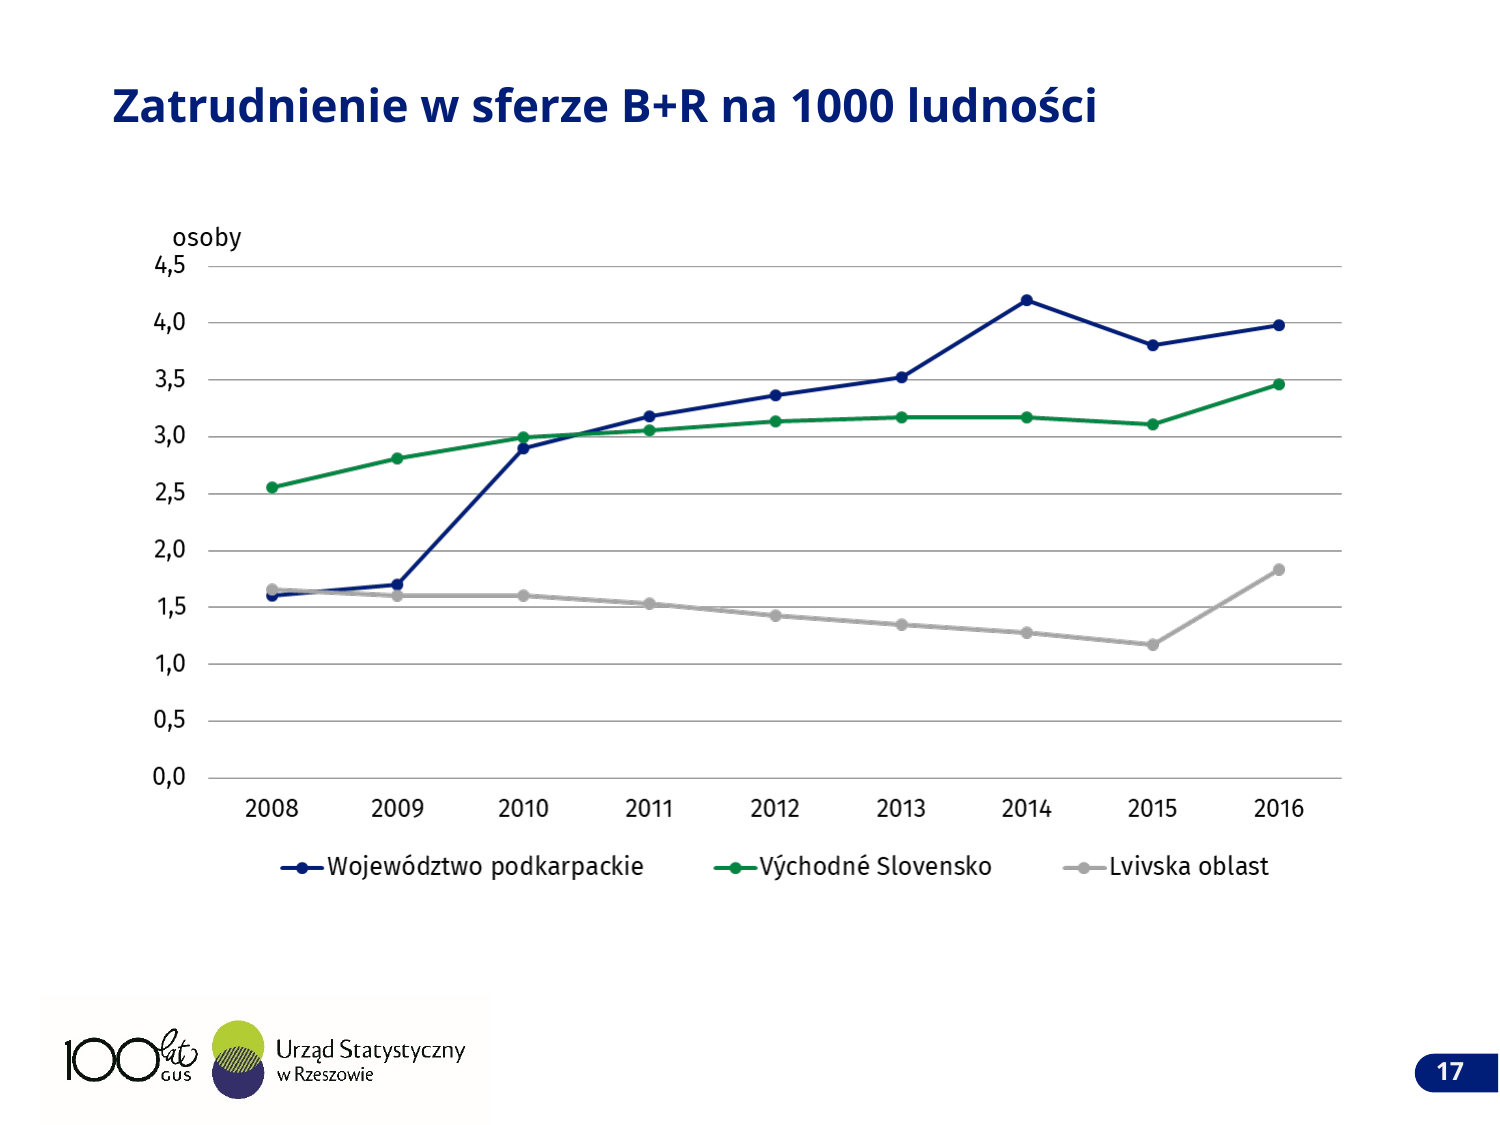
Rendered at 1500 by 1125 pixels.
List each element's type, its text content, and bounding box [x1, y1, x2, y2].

slide_number 17 [1391, 1042, 1480, 1103]
picture [129, 219, 1371, 905]
text_box [1480, 1053, 1499, 1093]
text_box Zatrudnienie w sferze B+R na 1000 ludności [98, 38, 1498, 171]
picture [38, 994, 491, 1125]
